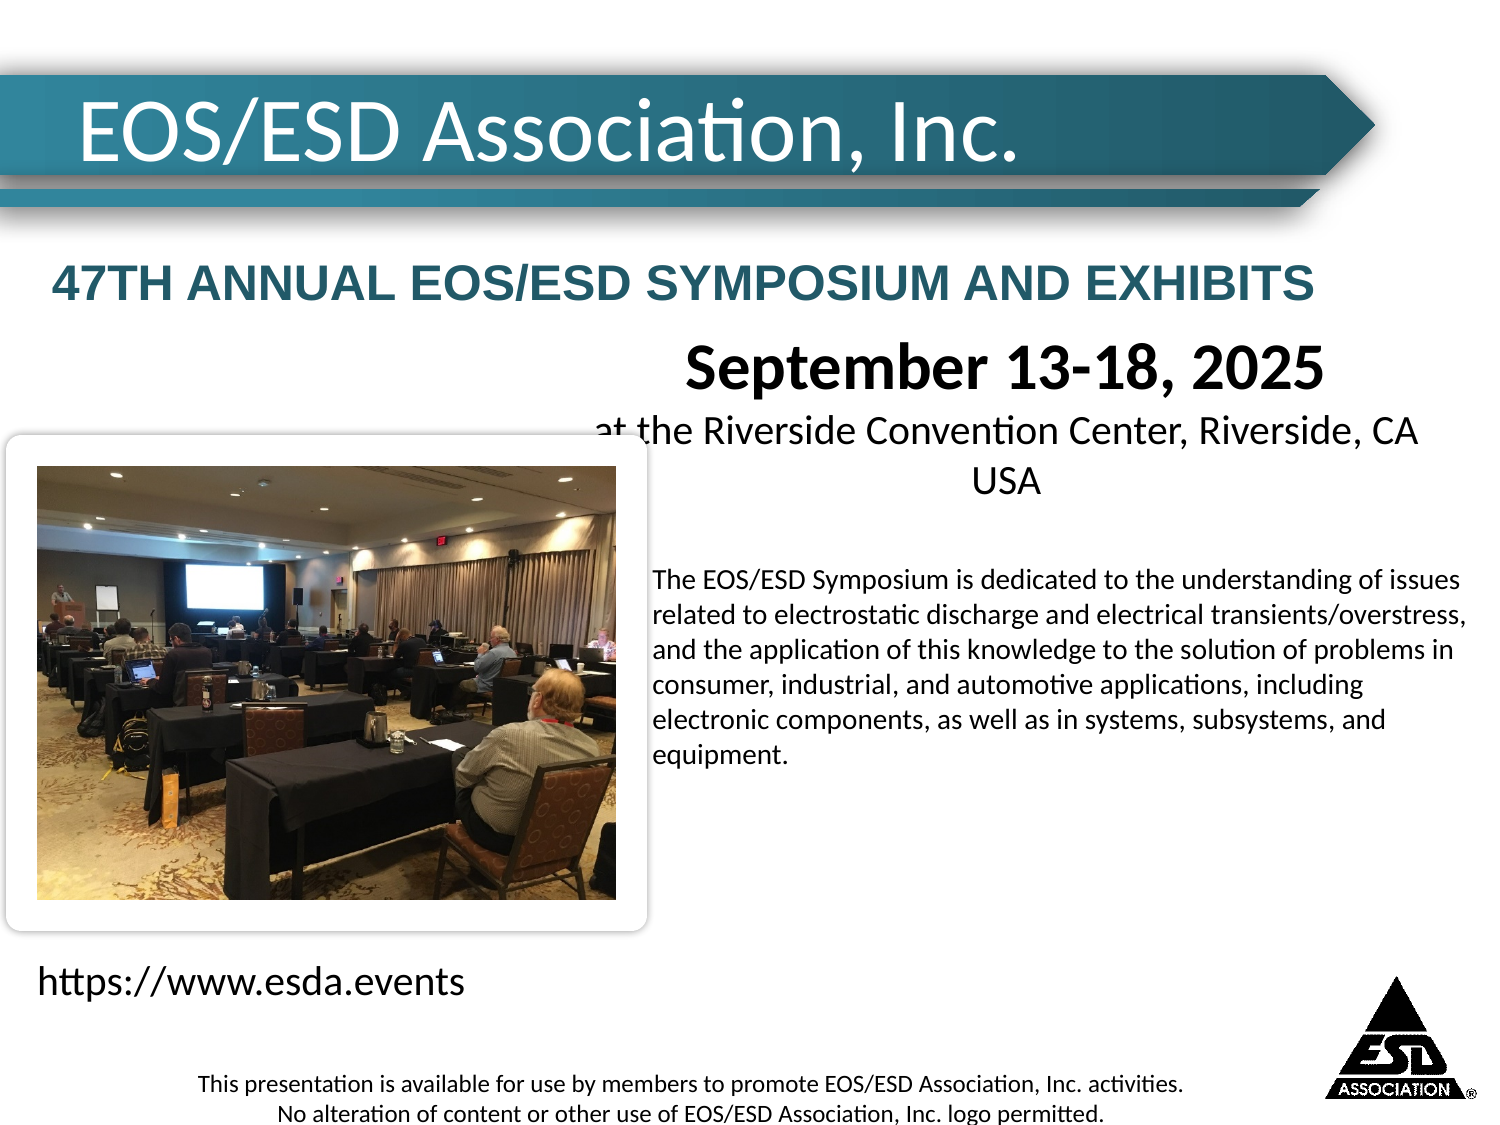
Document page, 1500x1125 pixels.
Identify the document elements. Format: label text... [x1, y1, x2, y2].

text_box https://www.esda.events [0, 946, 638, 1012]
text_box The EOS/ESD Symposium is dedicated to the understanding of issues related to electrostatic discharge and electrical transients/overstress, and the application of this knowledge to the solution of problems in consumer, industrial, and automotive applications, including electronic components, as well as in systems, subsystems, and equipment. [653, 552, 1490, 778]
text_box 47TH ANNUAL EOS/ESD SYMPOSIUM AND EXHIBITS [36, 211, 1500, 328]
text_box September 13-18, 2025 at the Riverside Convention Center, Riverside, CA USA [549, 328, 1463, 552]
footer This presentation is available for use by members to promote EOS/ESD Association, Inc. activities. No alteration of content or other use of EOS/ESD Association, Inc. logo permitted. [10, 1059, 1374, 1125]
title EOS/ESD Association, Inc. [62, 31, 1288, 211]
picture [1323, 974, 1480, 1101]
picture [36, 465, 616, 901]
